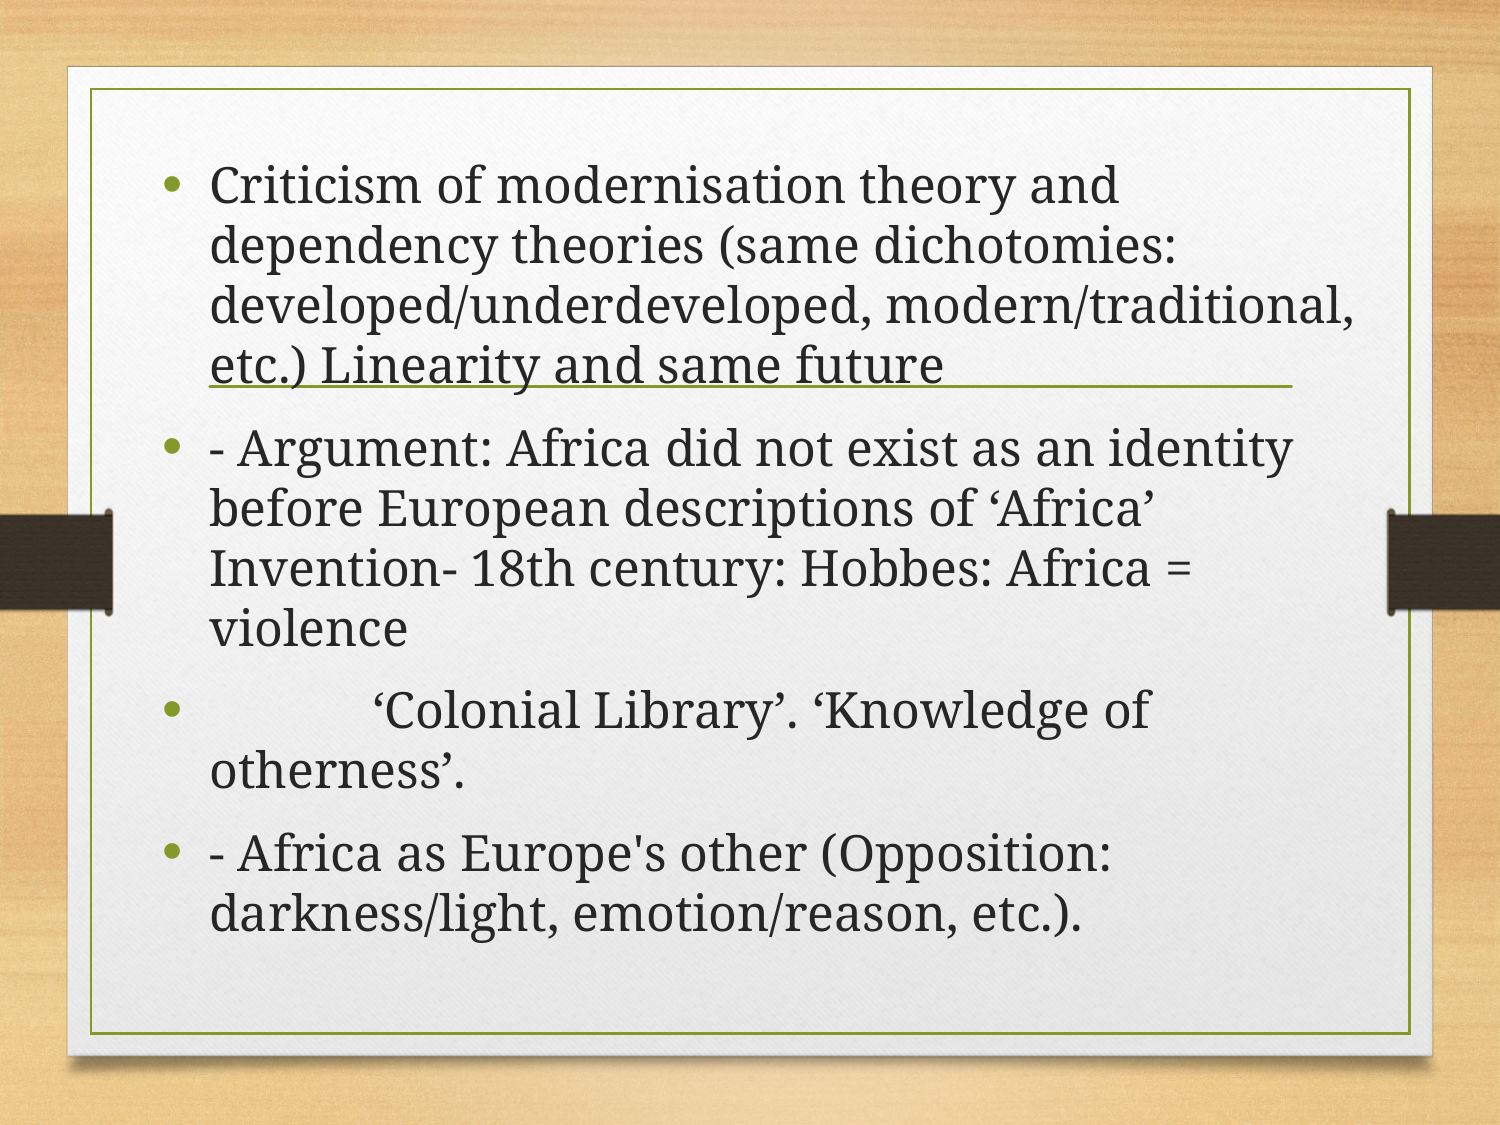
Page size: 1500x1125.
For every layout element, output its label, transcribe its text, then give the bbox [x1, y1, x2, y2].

picture [0, 0, 1500, 1125]
list Criticism of modernisation theory and dependency theories (same dichotomies: developed/underdeveloped, modern/traditional, etc.) Linearity and same future - Argument: Africa did not exist as an identity before European descriptions of ‘Africa’ Invention- 18th century: Hobbes: Africa = violence ‘Colonial Library’. ‘Knowledge of otherness’. - Africa as Europe's other (Opposition: darkness/light, emotion/reason, etc.). [147, 145, 1414, 980]
